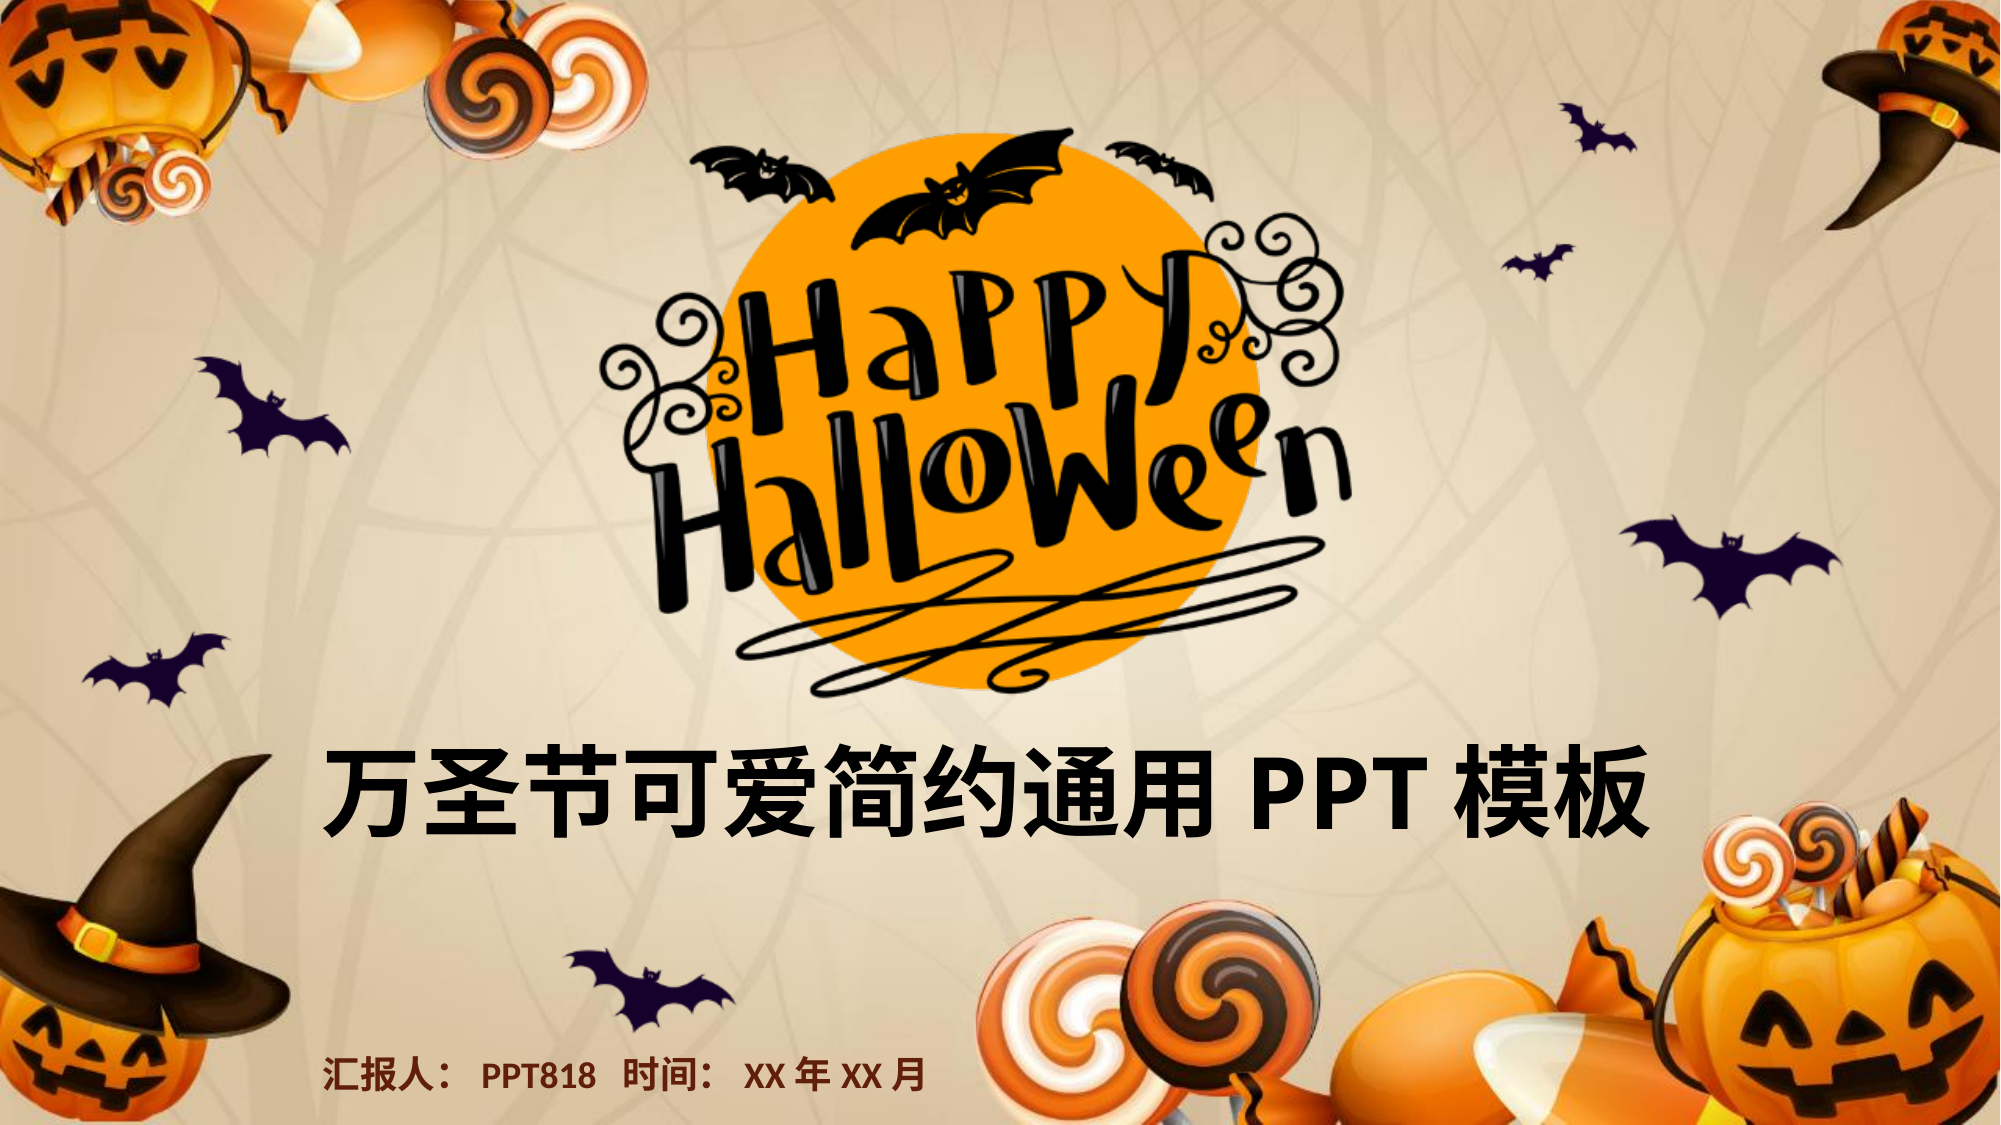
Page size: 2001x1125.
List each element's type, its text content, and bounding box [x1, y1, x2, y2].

text_box 汇报人：PPT818 时间：XX年XX月 [307, 1043, 944, 1104]
picture [0, 0, 2001, 1125]
text_box 万圣节可爱简约通用PPT模板 [306, 721, 1668, 857]
